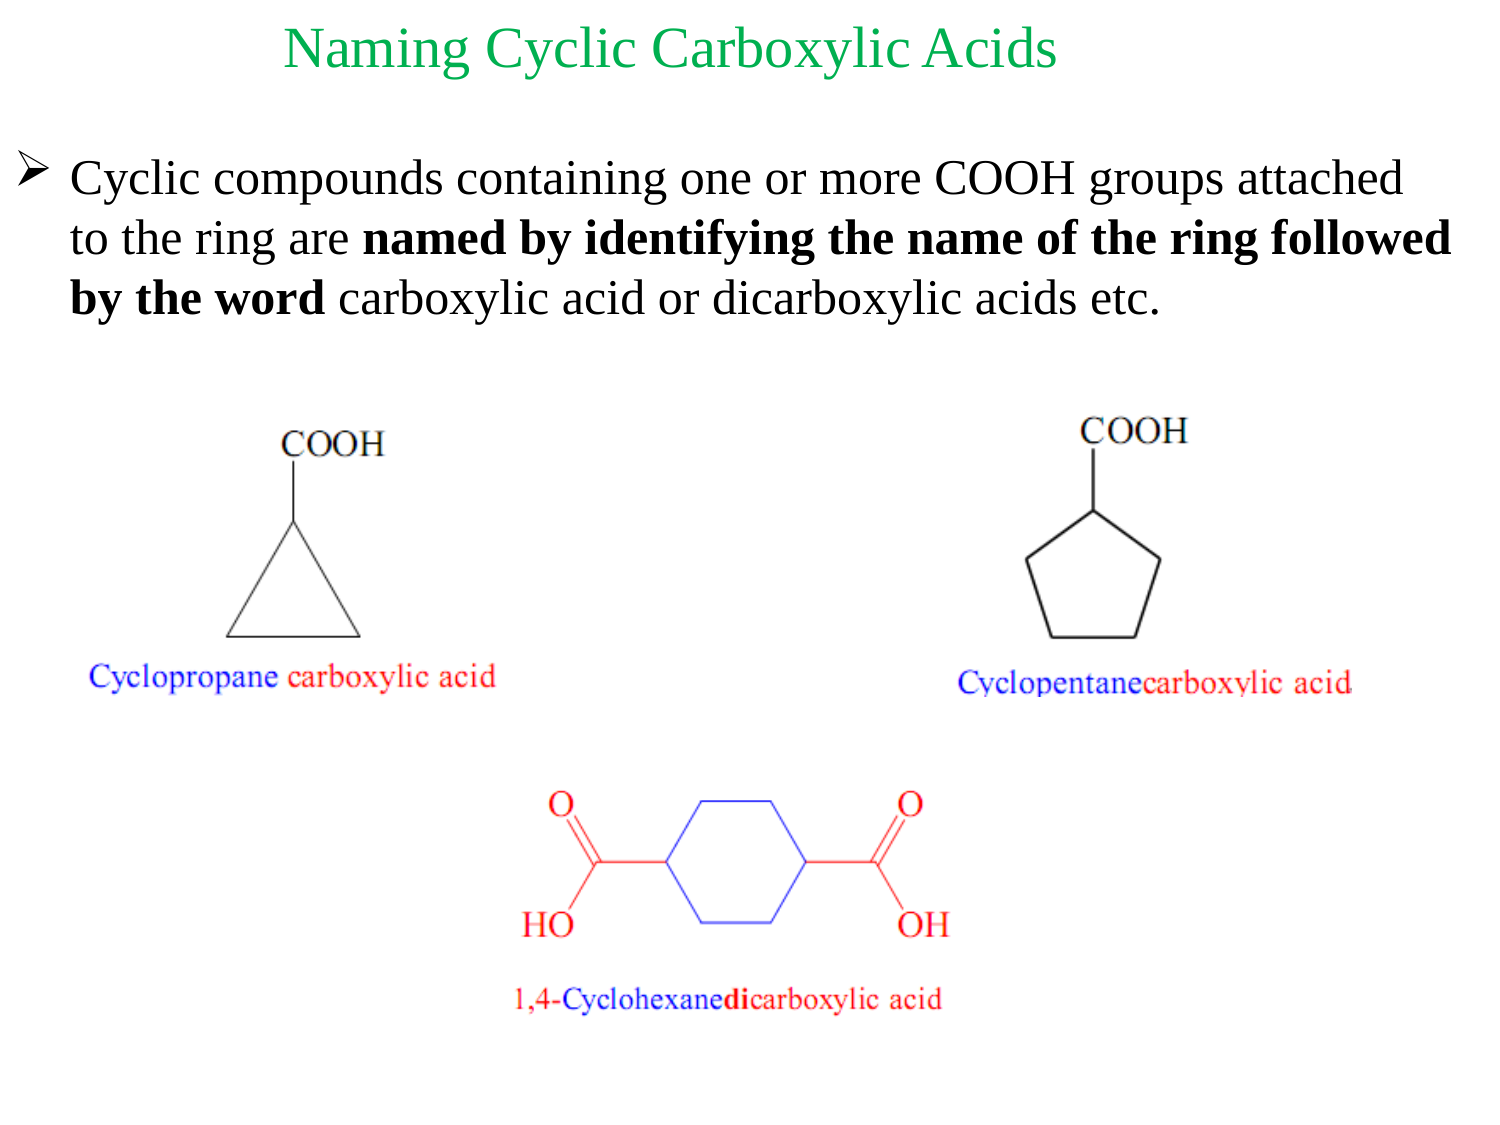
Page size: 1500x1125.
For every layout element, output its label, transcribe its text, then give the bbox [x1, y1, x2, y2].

picture [915, 388, 1352, 697]
picture [498, 763, 971, 1039]
text_box Cyclic compounds containing one or more COOH groups attached to the ring are named by identifying the name of the ring followed by the word carboxylic acid or dicarboxylic acids etc. [0, 137, 1470, 332]
picture [53, 385, 558, 729]
text_box Naming Cyclic Carboxylic Acids [253, 2, 1074, 87]
